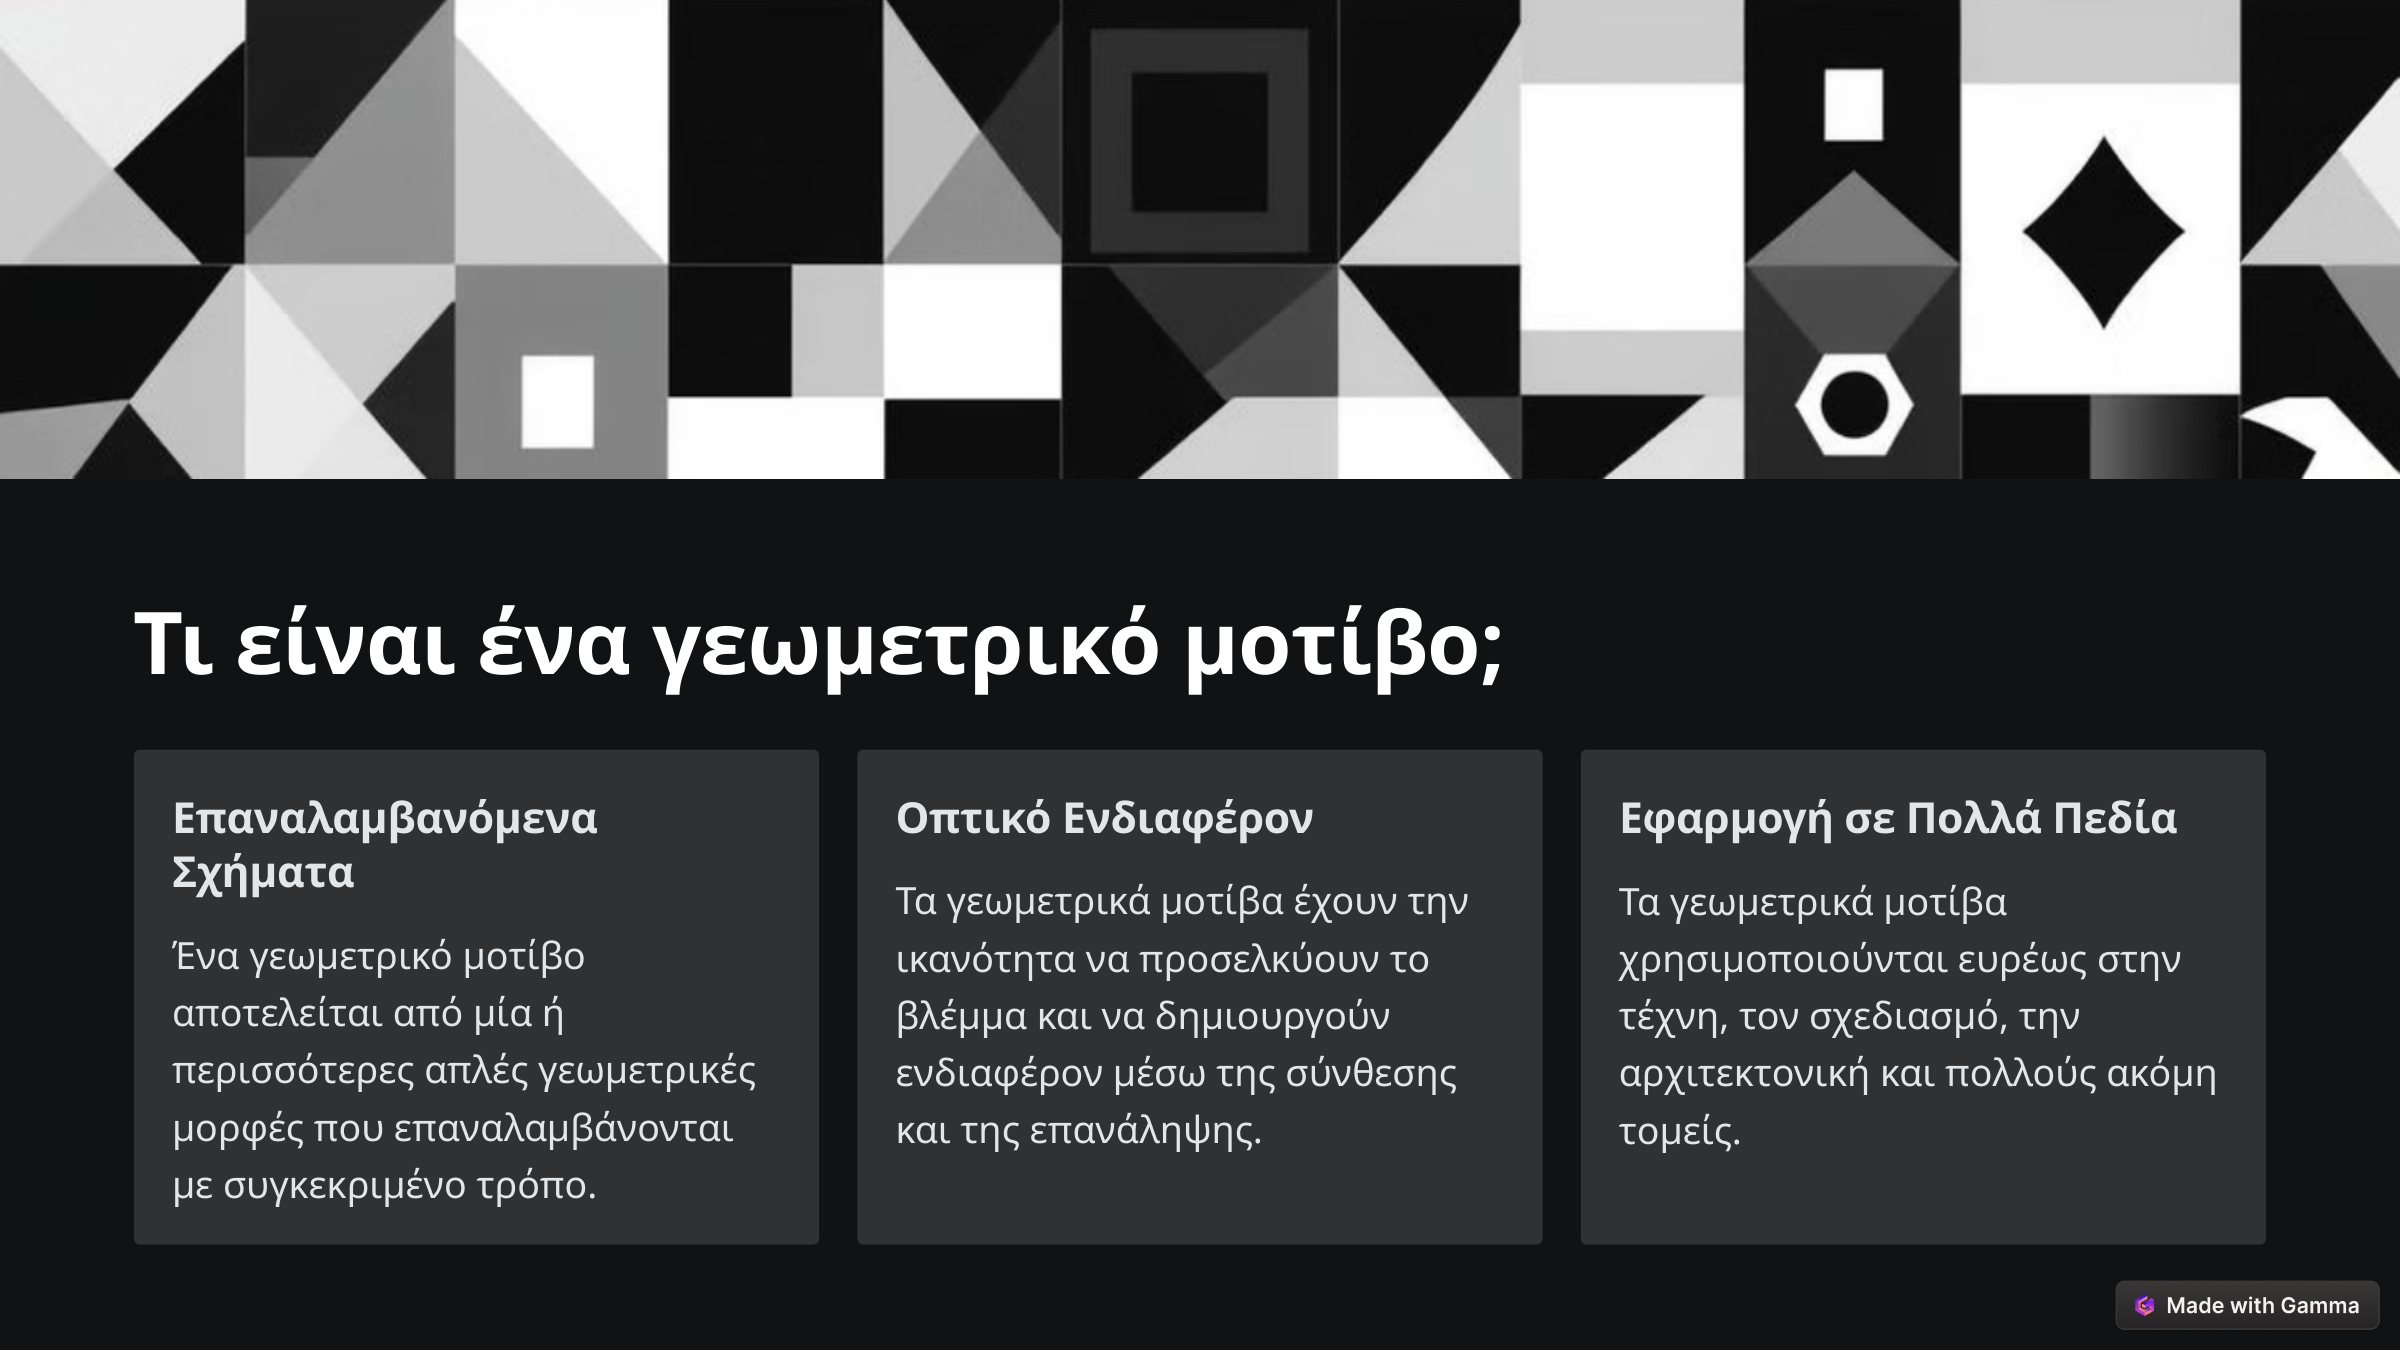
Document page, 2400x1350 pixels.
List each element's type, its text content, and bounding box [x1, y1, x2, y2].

text_box Τα γεωμετρικά μοτίβα χρησιμοποιούνται ευρέως στην τέχνη, τον σχεδιασμό, την αρχιτεκτονική και πολλούς ακόμη τομείς. [1619, 865, 2228, 1095]
text_box [857, 749, 1543, 1245]
text_box Τα γεωμετρικά μοτίβα έχουν την ικανότητα να προσελκύουν το βλέμμα και να δημιουργούν ενδιαφέρον μέσω της σύνθεσης και της επανάληψης. [895, 865, 1505, 1152]
text_box [1580, 749, 2267, 1245]
text_box Εφαρμογή σε Πολλά Πεδία [1619, 787, 2193, 843]
text_box Τι είναι ένα γεωμετρικό μοτίβο; [133, 583, 1529, 693]
text_box Επαναλαμβανόμενα Σχήματα [172, 787, 781, 897]
text_box Ένα γεωμετρικό μοτίβο αποτελείται από μία ή περισσότερες απλές γεωμετρικές μορφές που επαναλαμβάνονται με συγκεκριμένο τρόπο. [172, 919, 781, 1207]
picture [0, 0, 2400, 479]
picture [2106, 1271, 2389, 1339]
text_box [133, 749, 820, 1245]
text_box Οπτικό Ενδιαφέρον [895, 787, 1331, 843]
